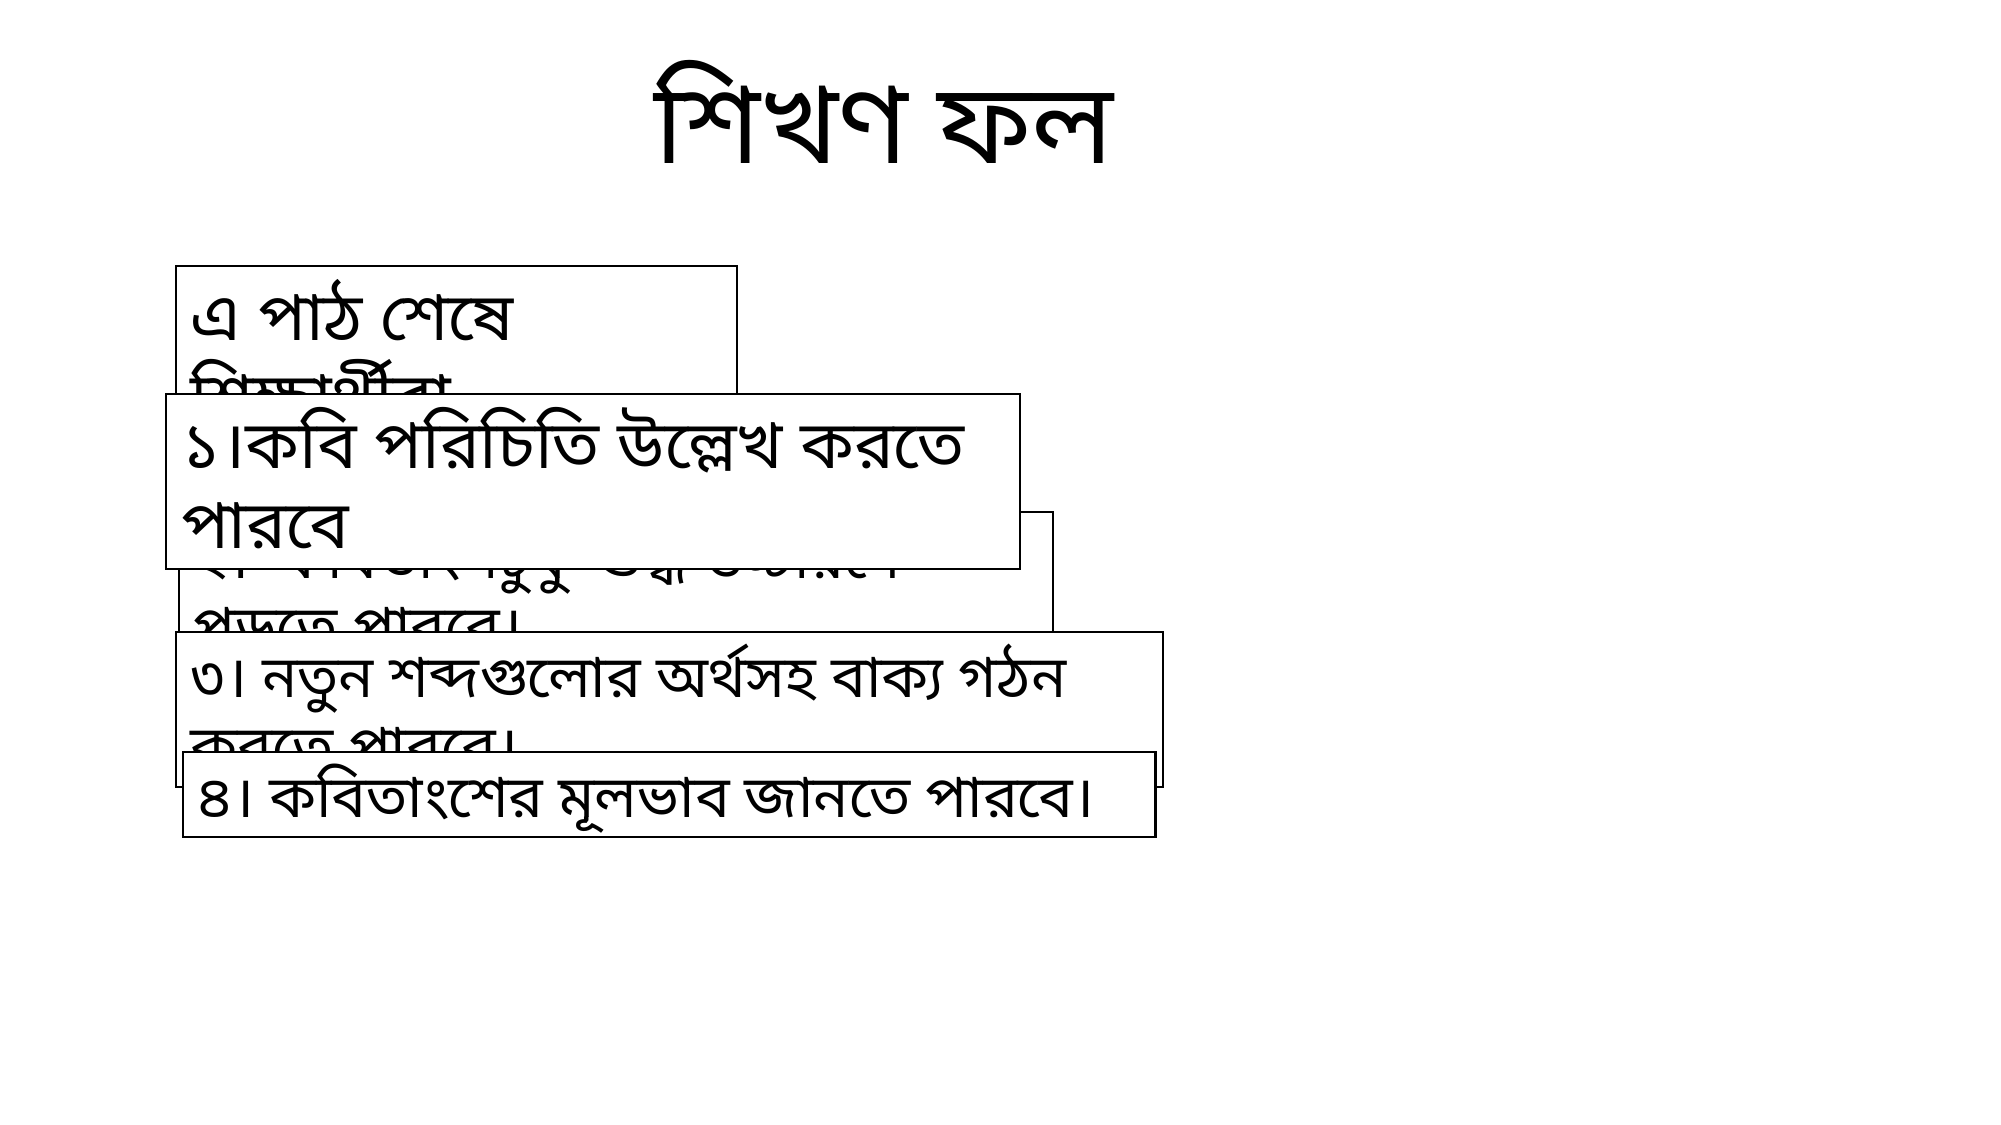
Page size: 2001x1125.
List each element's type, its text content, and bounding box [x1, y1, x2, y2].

text_box এ পাঠ শেষে শিক্ষার্থীরা- [175, 265, 738, 393]
text_box ১।কবি পরিচিতি উল্লেখ করতে পারবে [165, 393, 1021, 570]
text_box ৩। নতুন শব্দগুলোর অর্থসহ বাক্য গঠন করতে পারবে। [175, 631, 1164, 788]
text_box ৪। কবিতাংশের মূলভাব জানতে পারবে। [182, 751, 1157, 838]
text_box ২। কবিতাংশটুকু শুদ্ধ উচ্চারণে পড়তে পারবে। [178, 511, 1054, 631]
text_box শিখণ ফল [551, 43, 1217, 194]
